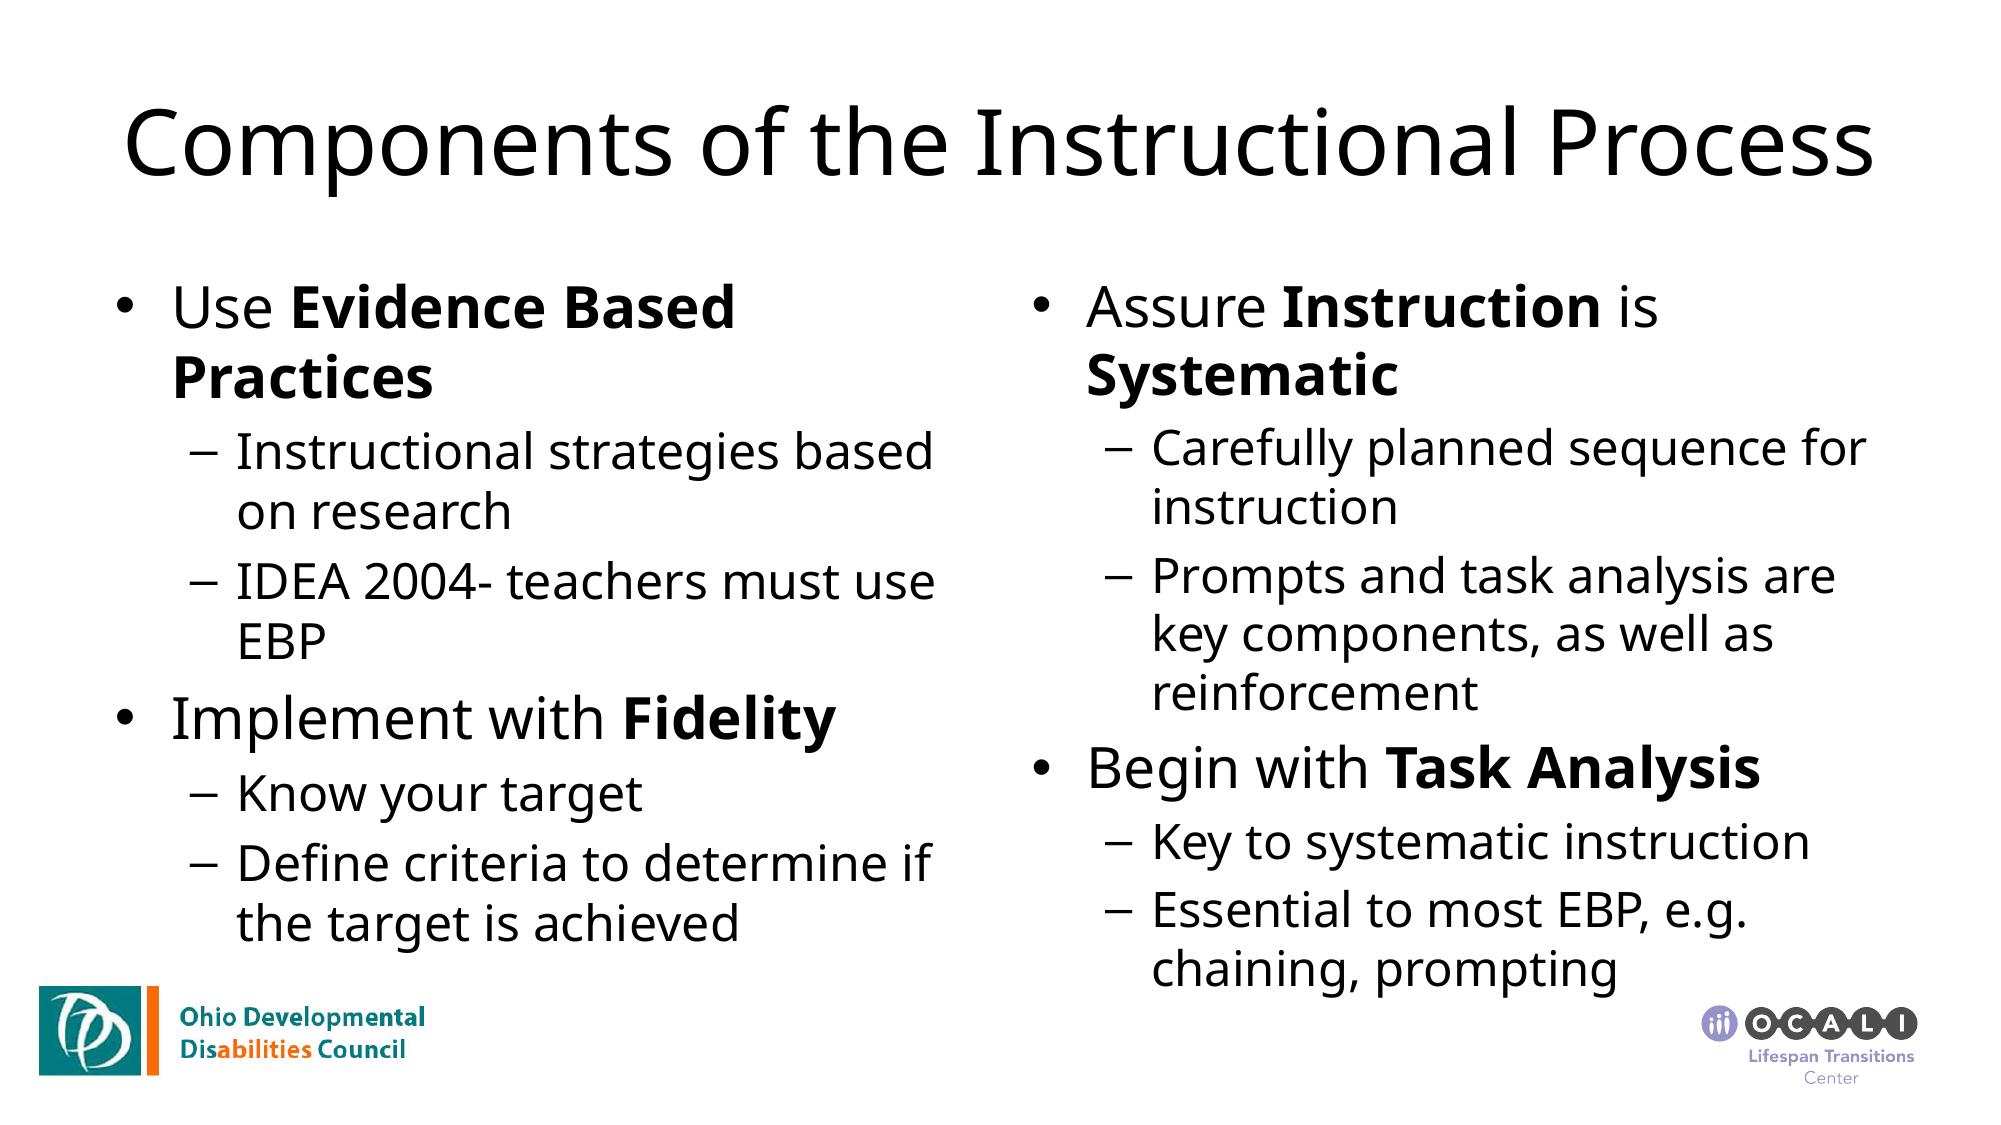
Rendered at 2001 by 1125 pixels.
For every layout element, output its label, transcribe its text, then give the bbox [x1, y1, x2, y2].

list Assure Instruction is Systematic Carefully planned sequence for instruction Prompts and task analysis are key components, as well as reinforcement Begin with Task Analysis Key to systematic instruction Essential to most EBP, e.g. chaining, prompting [1016, 262, 1900, 1005]
picture [26, 986, 471, 1085]
list Use Evidence Based Practices Instructional strategies based on research IDEA 2004- teachers must use EBP Implement with Fidelity Know your target Define criteria to determine if the target is achieved [99, 262, 984, 1005]
title Components of the Instructional Process [99, 45, 1900, 233]
picture [1697, 1001, 1923, 1088]
